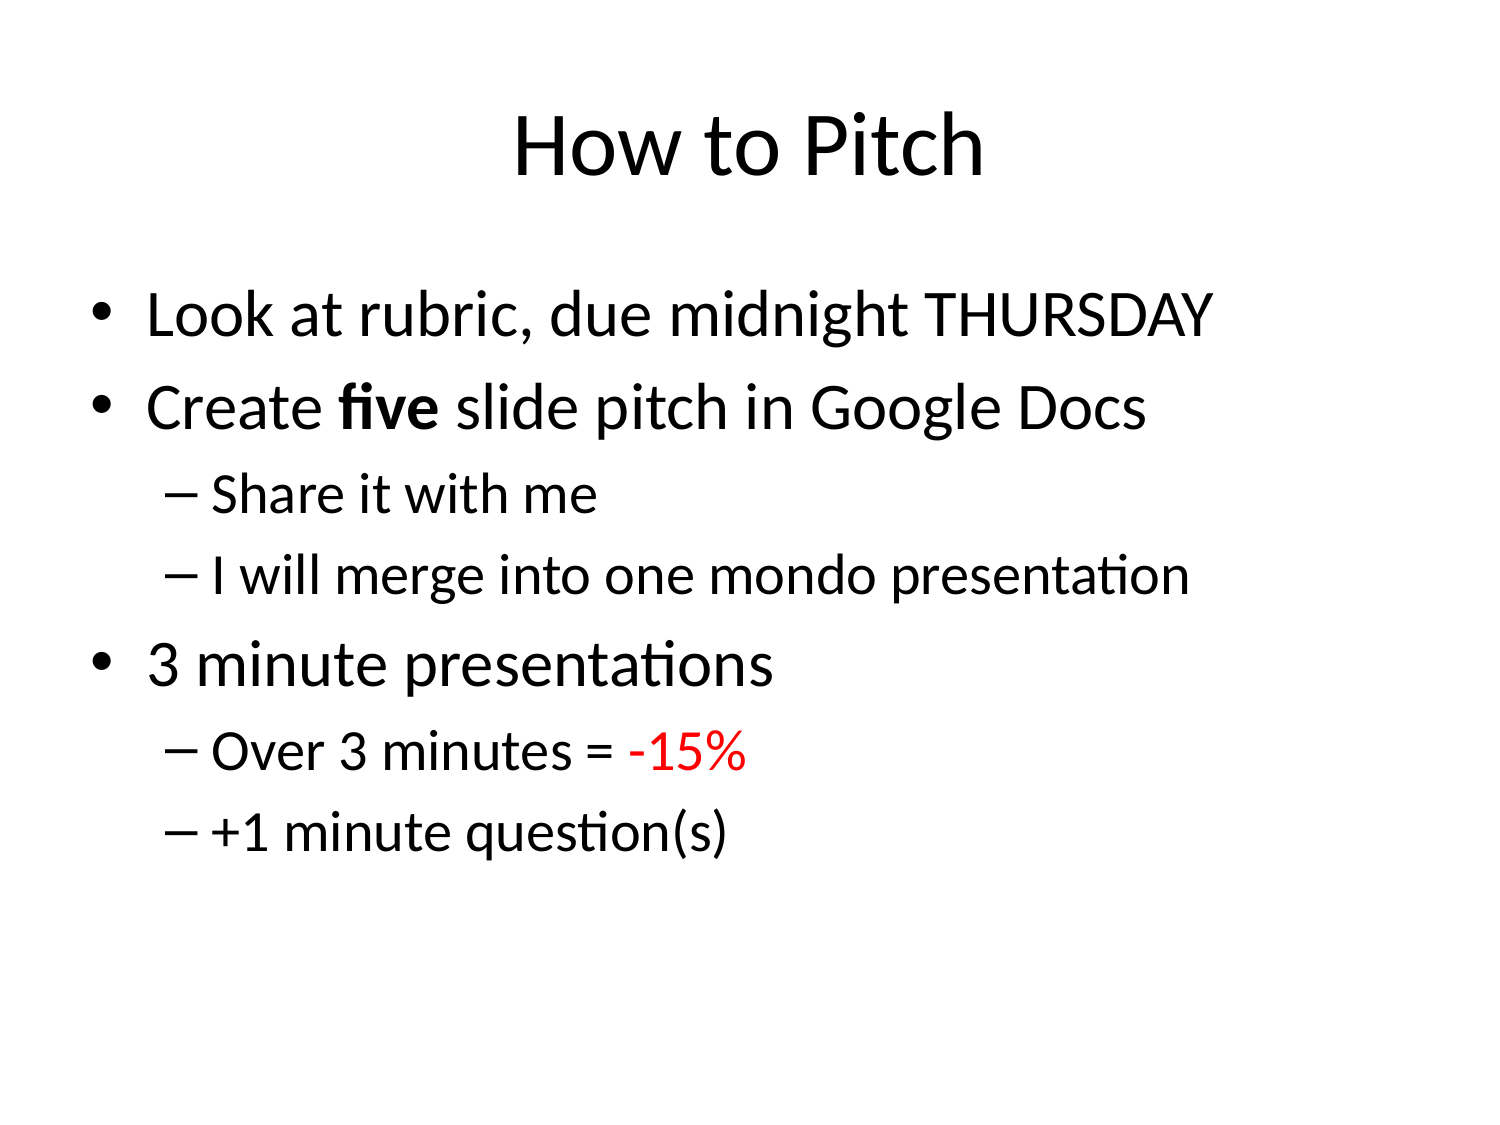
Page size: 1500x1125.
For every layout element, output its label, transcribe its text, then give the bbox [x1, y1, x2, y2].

list Look at rubric, due midnight THURSDAY Create five slide pitch in Google Docs Share it with me I will merge into one mondo presentation 3 minute presentations Over 3 minutes = -15% +1 minute question(s) [75, 262, 1425, 1005]
title How to Pitch [75, 45, 1425, 233]
